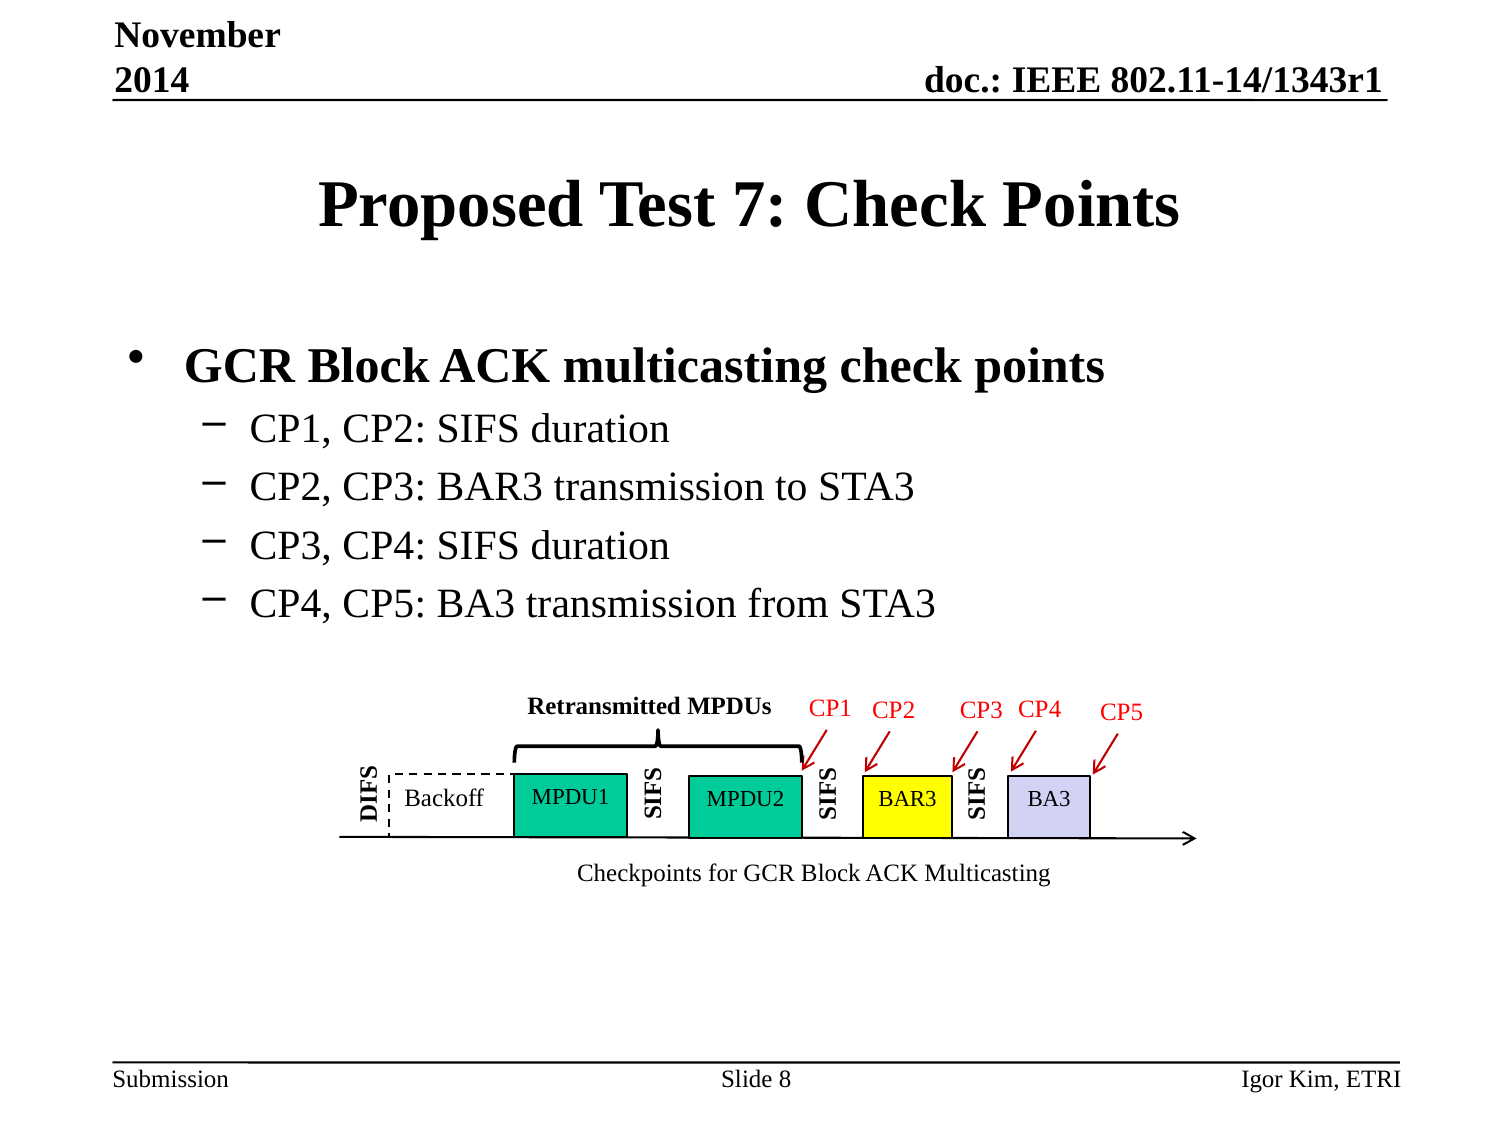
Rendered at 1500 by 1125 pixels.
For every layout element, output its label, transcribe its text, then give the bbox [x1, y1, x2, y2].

title Proposed Test 7: Check Points [112, 112, 1388, 288]
footer Igor Kim, ETRI [1239, 1061, 1402, 1093]
slide_number Slide 8 [712, 1061, 800, 1093]
list GCR Block ACK multicasting check points CP1, CP2: SIFS duration CP2, CP3: BAR3 transmission to STA3 CP3, CP4: SIFS duration CP4, CP5: BA3 transmission from STA3 [112, 324, 1388, 1001]
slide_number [114, 54, 332, 101]
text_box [338, 681, 1197, 895]
